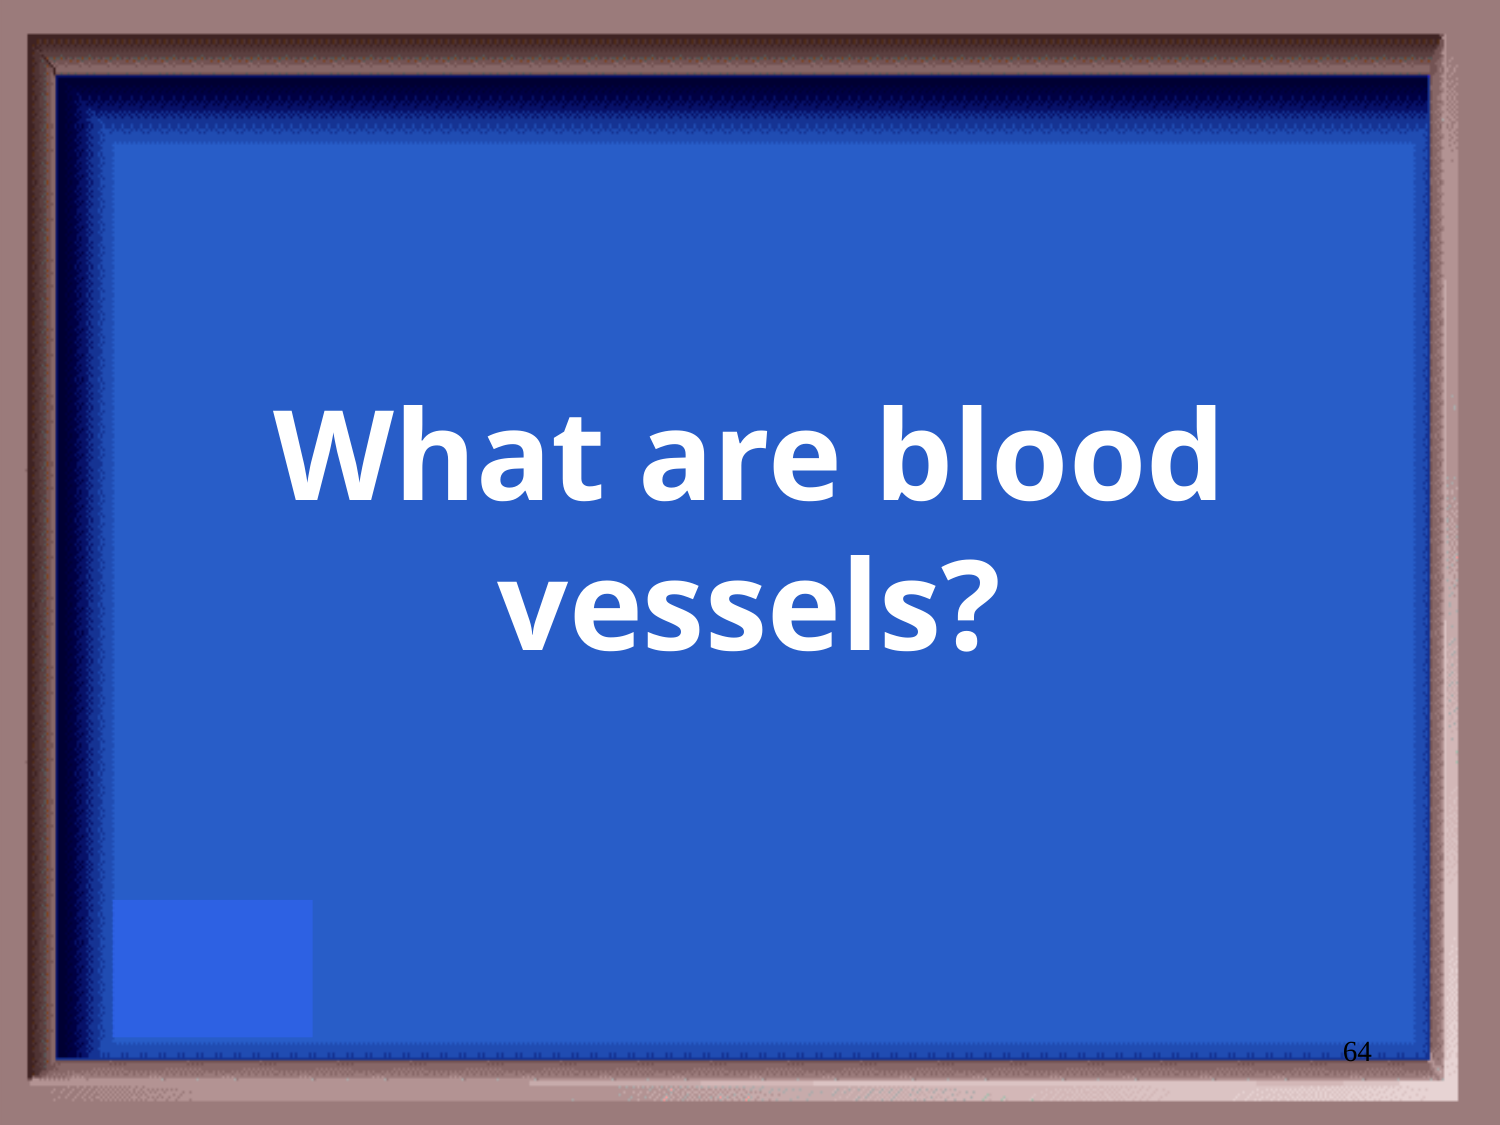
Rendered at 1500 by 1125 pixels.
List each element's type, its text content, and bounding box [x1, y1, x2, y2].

slide_number 64 [1074, 1024, 1388, 1101]
picture [0, 0, 1500, 1125]
text_box [112, 899, 313, 1038]
title What are blood vessels? [112, 299, 1388, 751]
